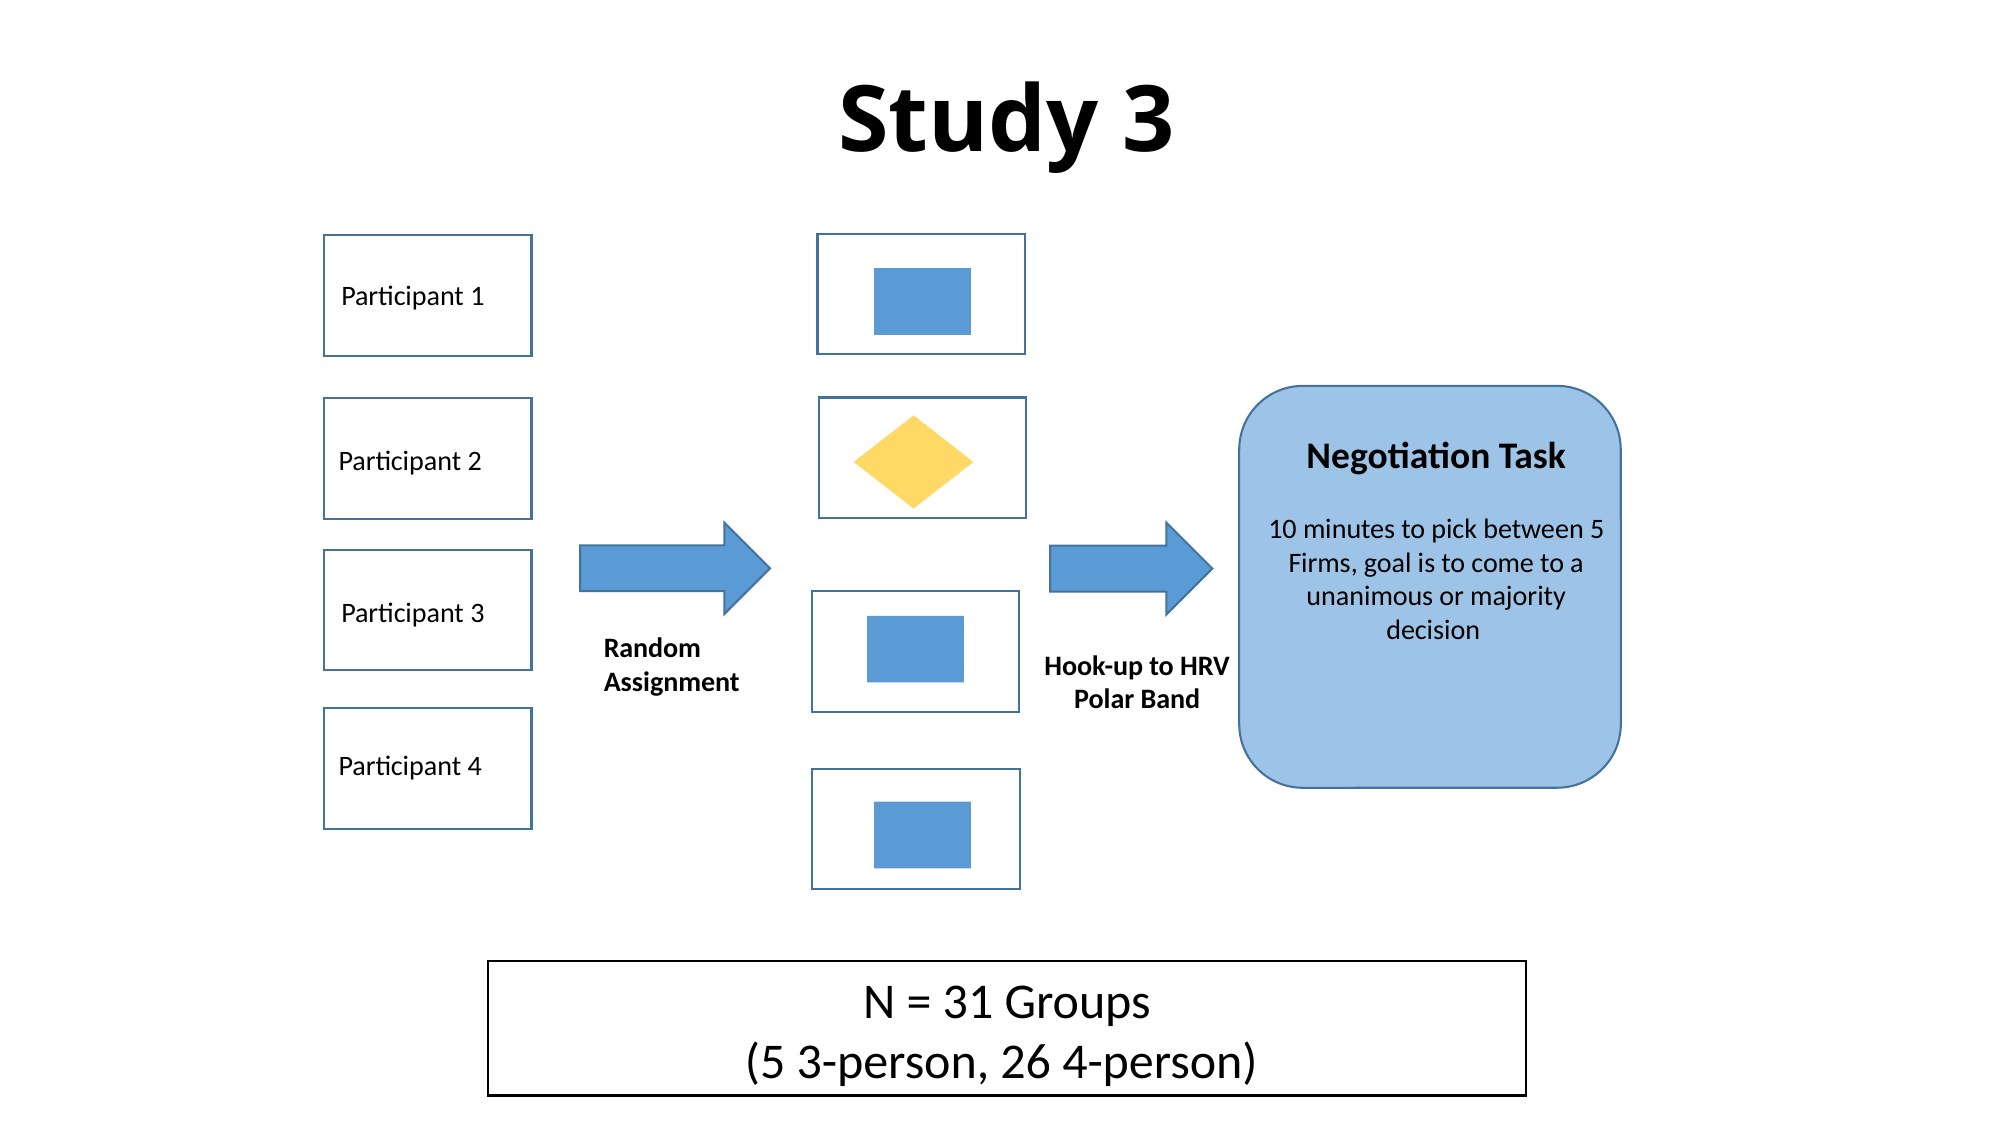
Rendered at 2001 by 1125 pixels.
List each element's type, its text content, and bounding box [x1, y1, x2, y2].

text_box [323, 233, 1627, 890]
text_box Study 3 [144, 13, 1870, 231]
text_box N = 31 Groups (5 3-person, 26 4-person) [487, 960, 1527, 1097]
